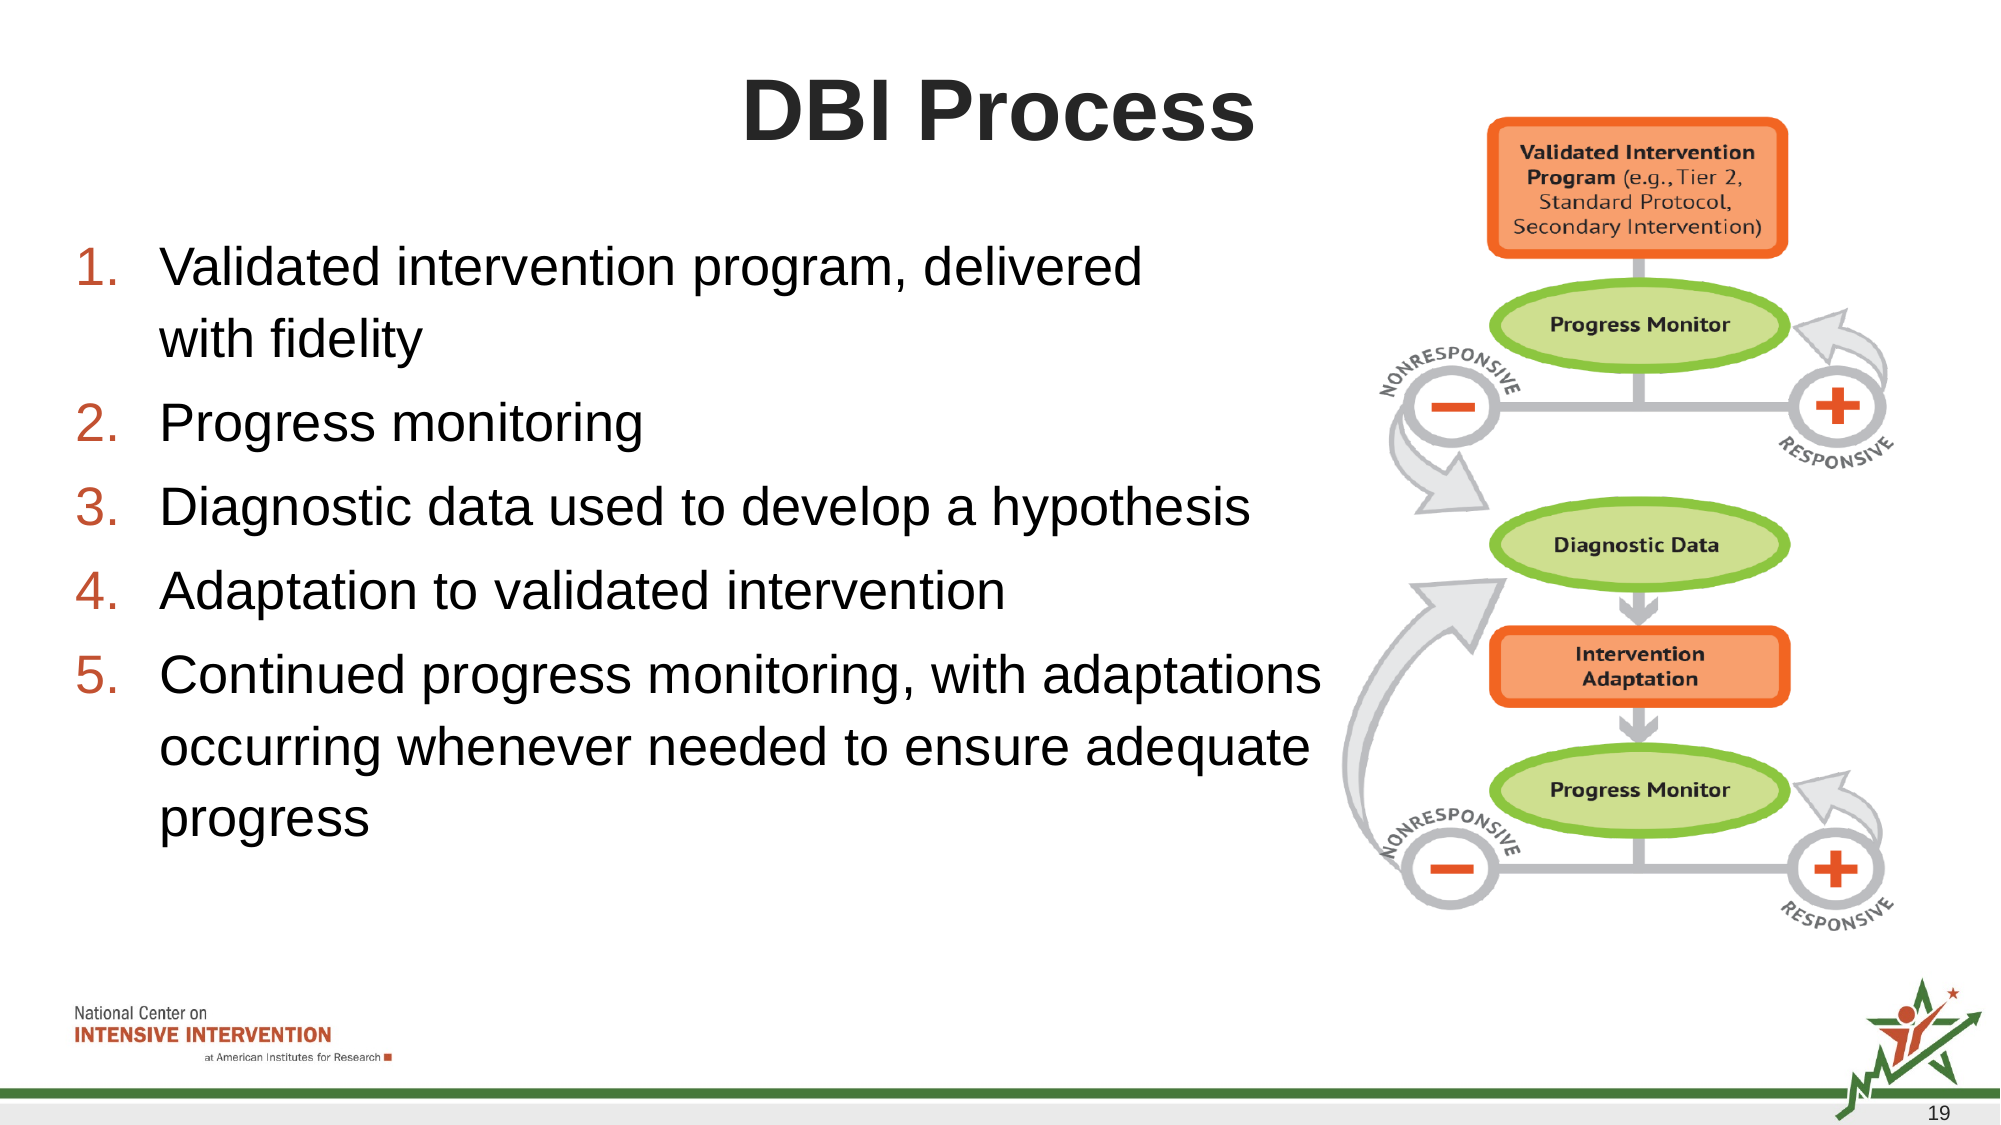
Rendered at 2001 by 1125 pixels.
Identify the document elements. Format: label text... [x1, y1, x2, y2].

list Validated intervention program, delivered with fidelity Progress monitoring Diagnostic data used to develop a hypothesis Adaptation to validated intervention Continued progress monitoring, with adaptations occurring whenever needed to ensure adequate progress [75, 224, 1263, 938]
slide_number 19 [1925, 1099, 1951, 1125]
title DBI Process [75, 0, 1925, 210]
picture [0, 0, 2000, 1125]
